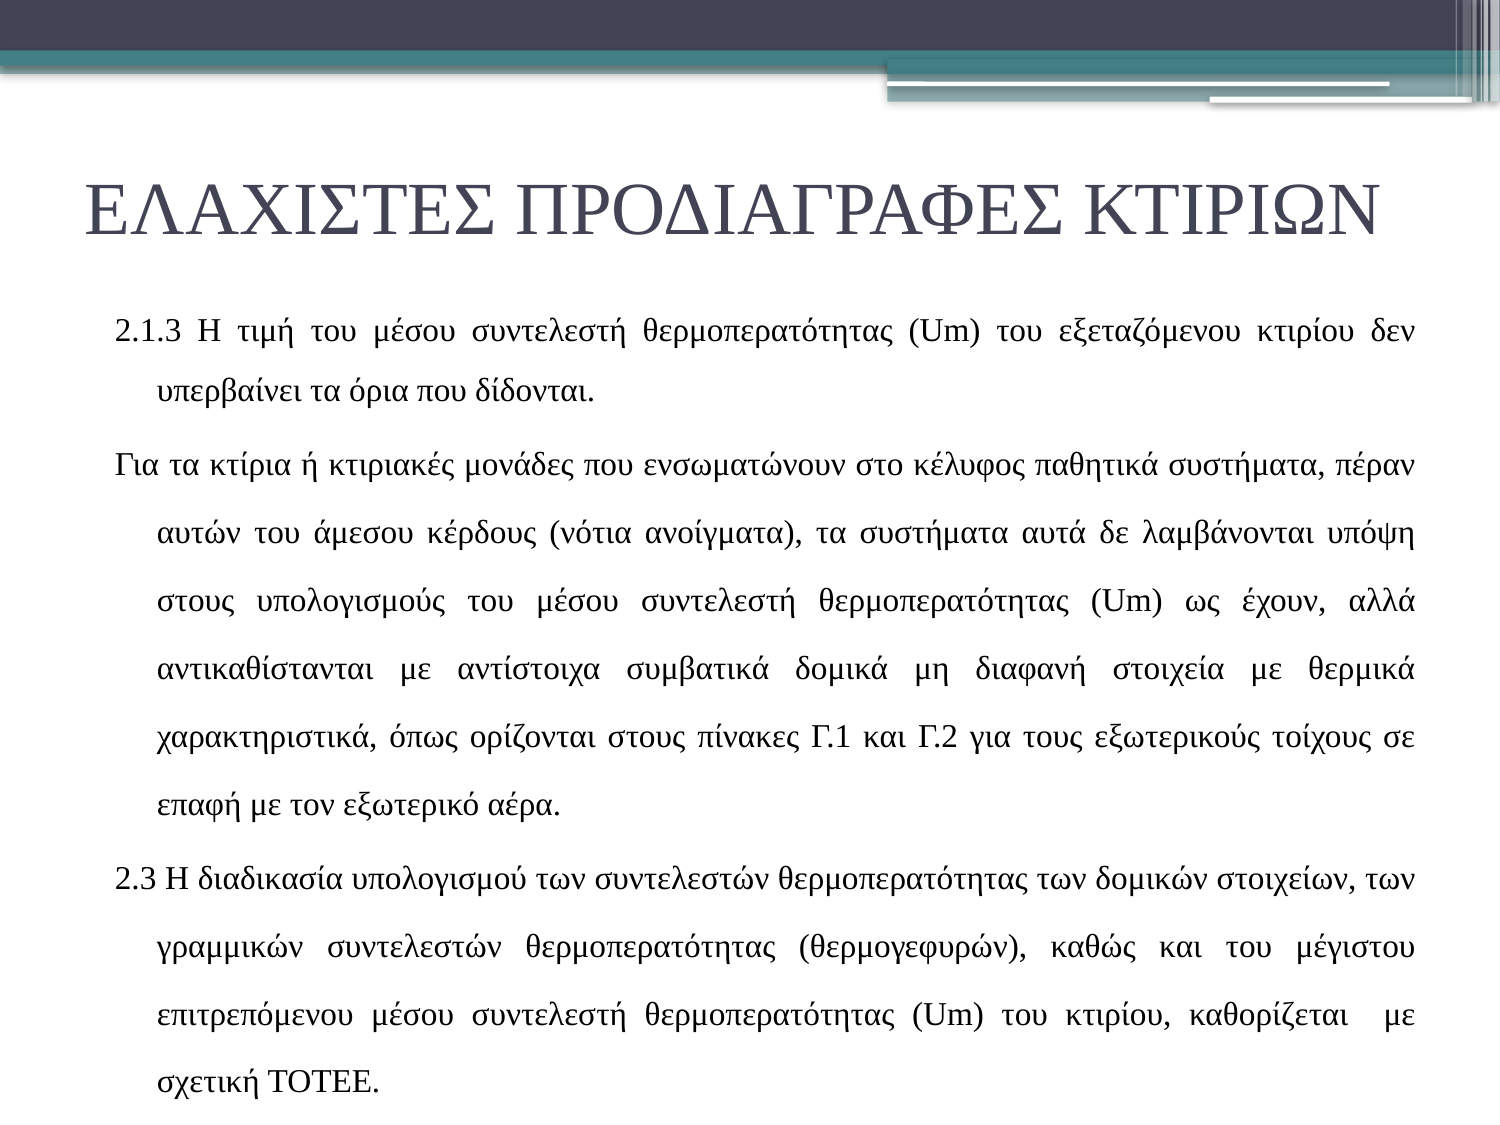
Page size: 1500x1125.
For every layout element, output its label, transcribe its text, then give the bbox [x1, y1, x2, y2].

list 2.1.3 Η τιμή του μέσου συντελεστή θερμοπερατότητας (Um) του εξεταζόμενου κτιρίου δεν υπερβαίνει τα όρια που δίδονται. Για τα κτίρια ή κτιριακές μονάδες που ενσωματώνουν στο κέλυφος παθητικά συστήματα, πέραν αυτών του άμεσου κέρδους (νότια ανοίγματα), τα συστήματα αυτά δε λαμβάνονται υπόψη στους υπολογισμούς του μέσου συντελεστή θερμοπερατότητας (Um) ως έχουν, αλλά αντικαθίστανται με αντίστοιχα συμβατικά δομικά μη διαφανή στοιχεία με θερμικά χαρακτηριστικά, όπως ορίζονται στους πίνακες Γ.1 και Γ.2 για τους εξωτερικούς τοίχους σε επαφή με τον εξωτερικό αέρα. 2.3 Η διαδικασία υπολογισμού των συντελεστών θερμοπερατότητας των δομικών στοιχείων, των γραμμικών συντελεστών θερμοπερατότητας (θερμογεφυρών), καθώς και του μέγιστου επιτρεπόμενου μέσου συντελεστή θερμοπερατότητας (Um) του κτιρίου, καθορίζεται με σχετική ΤΟΤΕΕ. [82, 281, 1432, 1125]
title ΕΛΑΧΙΣΤΕΣ ΠΡΟΔΙΑΓΡΑΦΕΣ ΚΤΙΡΙΩΝ [70, 117, 1421, 293]
